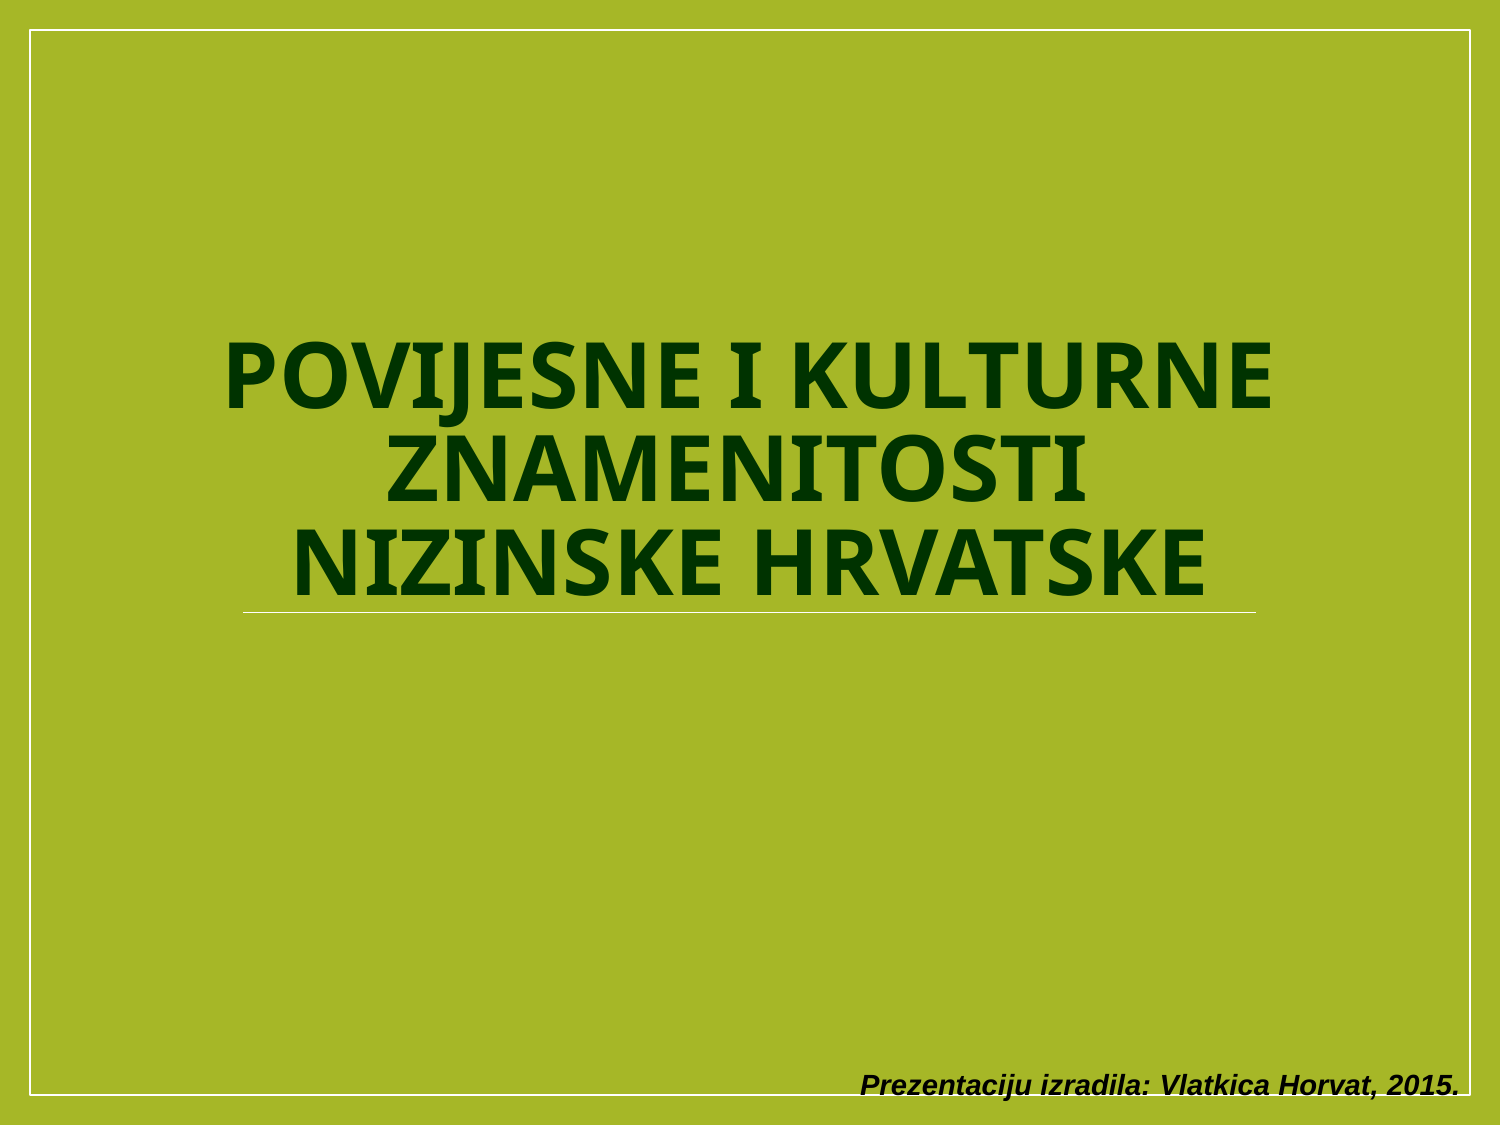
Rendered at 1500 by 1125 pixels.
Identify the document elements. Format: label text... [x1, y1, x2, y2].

text_box Prezentaciju izradila: Vlatkica Horvat, 2015. [845, 1058, 1477, 1109]
title POVIJESNE I KULTURNE ZNAMENITOSTI NIZINSKE HRVATSKE [112, 278, 1388, 622]
